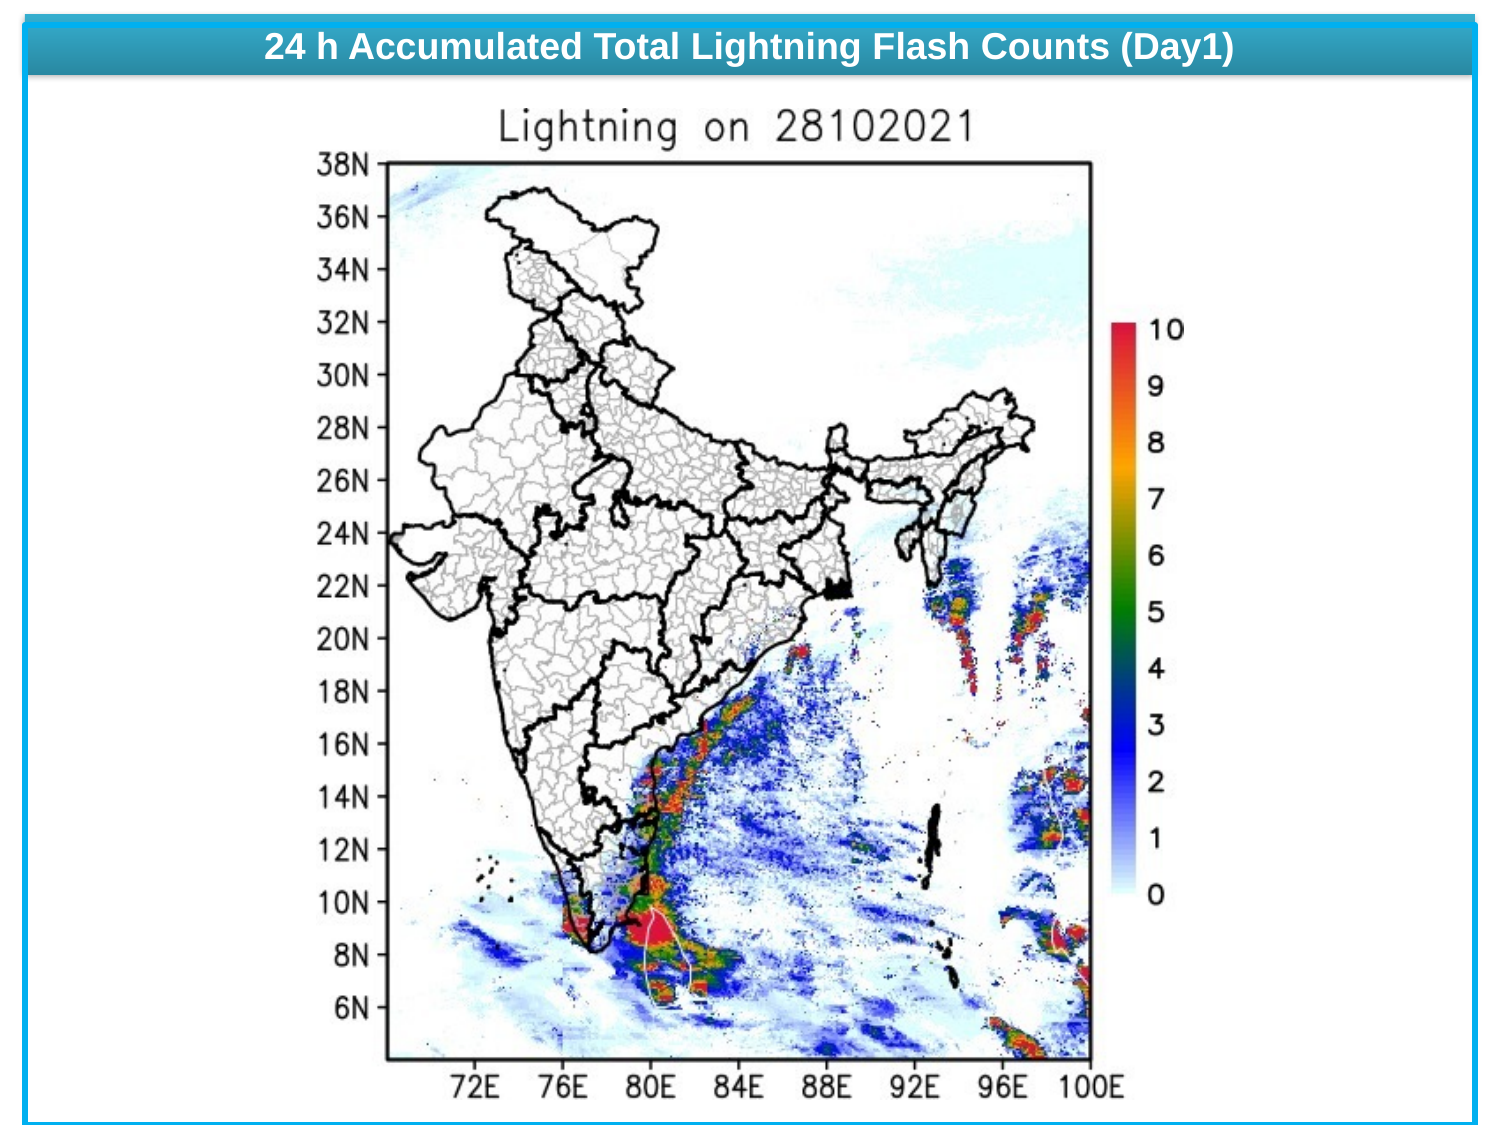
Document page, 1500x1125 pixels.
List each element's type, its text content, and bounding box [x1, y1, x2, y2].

text_box [23, 23, 1477, 1125]
text_box 24 h Accumulated Total Lightning Flash Counts (Day1) [24, 14, 1475, 23]
picture [316, 107, 1184, 1101]
